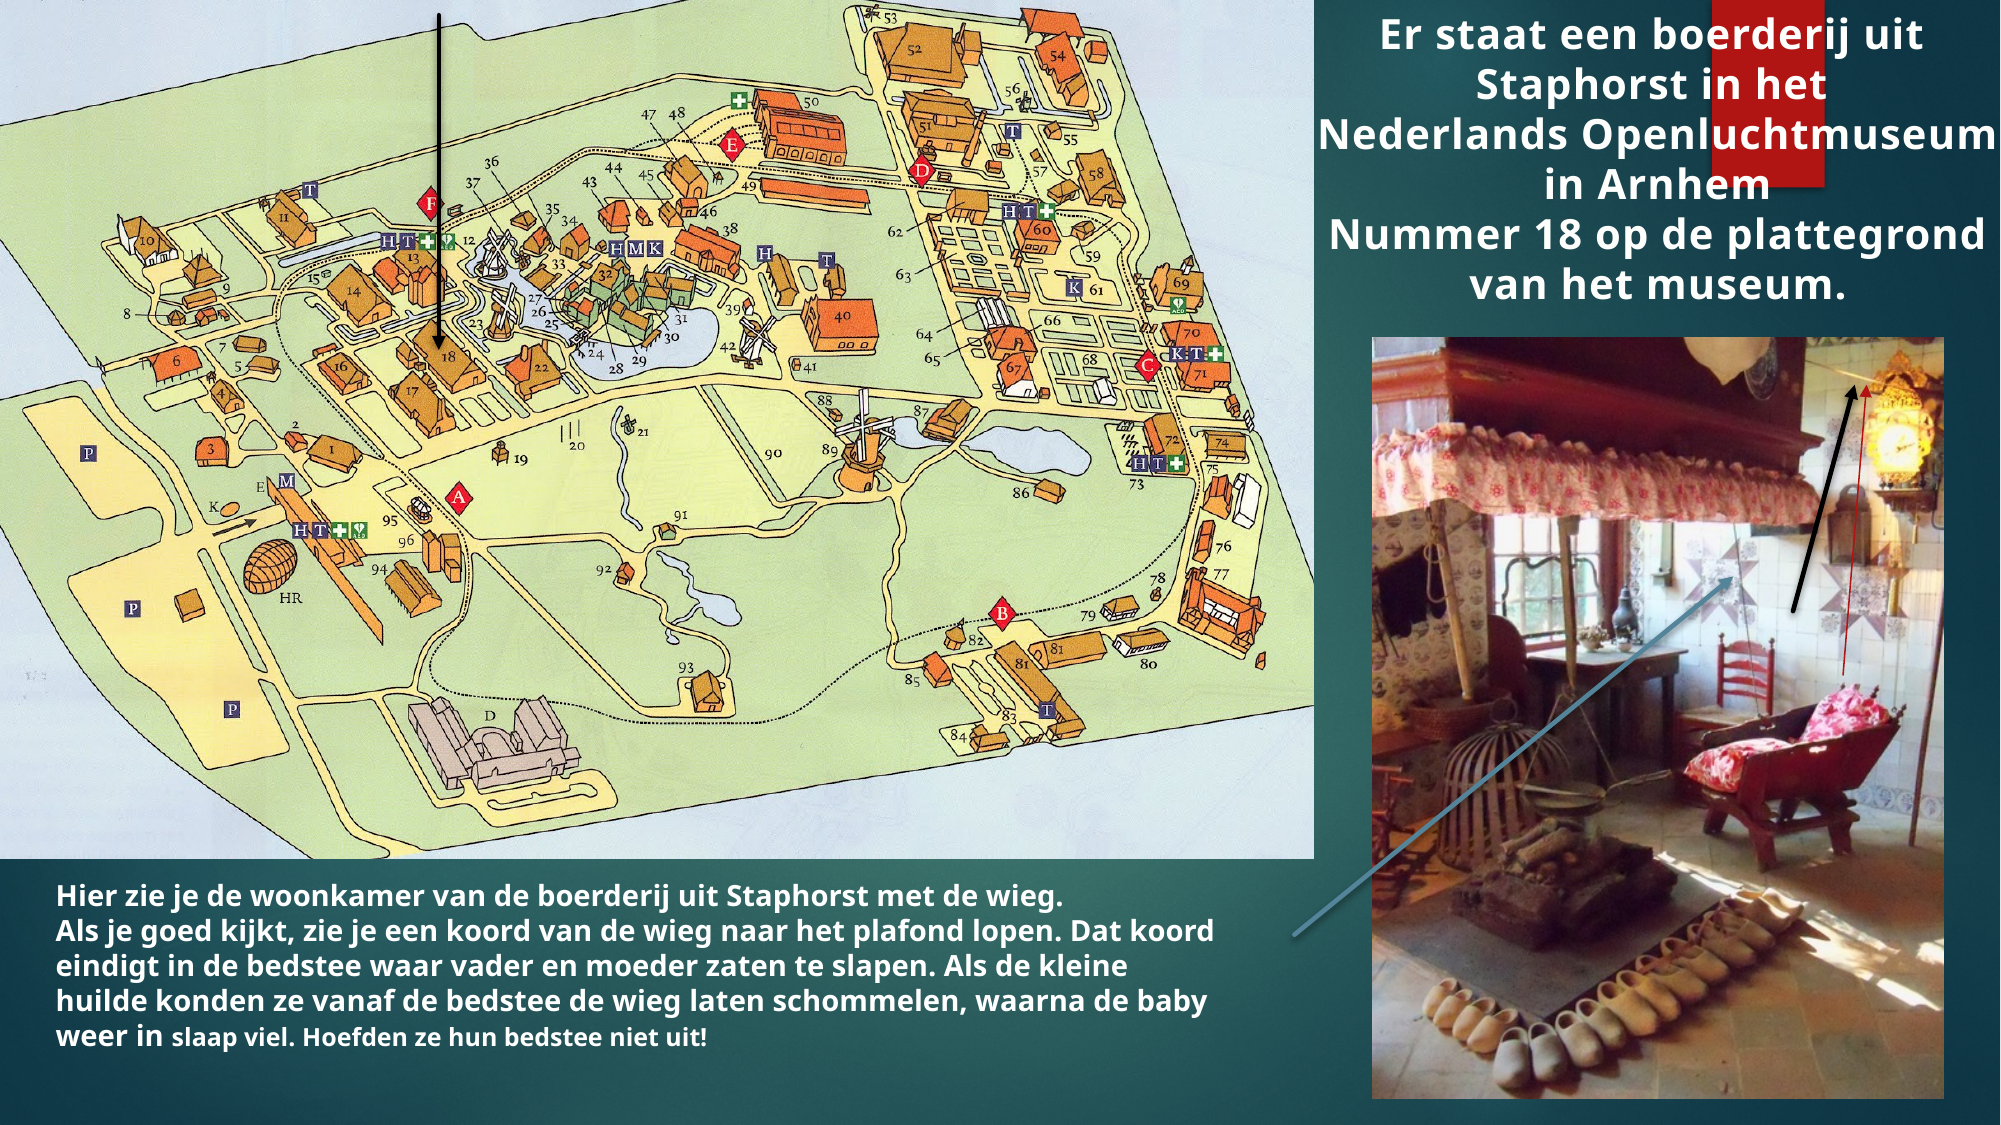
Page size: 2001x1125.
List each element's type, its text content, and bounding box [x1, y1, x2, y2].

text_box Er staat een boerderij uit Staphorst in het Nederlands Openluchtmuseum in Arnhem Nummer 18 op de plattegrond van het museum. [1318, 0, 2000, 315]
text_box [1842, 384, 1867, 676]
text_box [1792, 384, 1856, 612]
text_box Hier zie je de woonkamer van de boerderij uit Staphorst met de wieg. Als je goed kijkt, zie je een koord van de wieg naar het plafond lopen. Dat koord eindigt in de bedstee waar vader en moeder zaten te slapen. Als de kleine huilde konden ze vanaf de bedstee de wieg laten schommelen, waarna de baby weer in slaap viel. Hoefden ze hun bedstee niet uit! [40, 870, 1235, 1060]
picture [0, 0, 1315, 1125]
picture [1372, 337, 1944, 1125]
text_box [1294, 576, 1734, 935]
